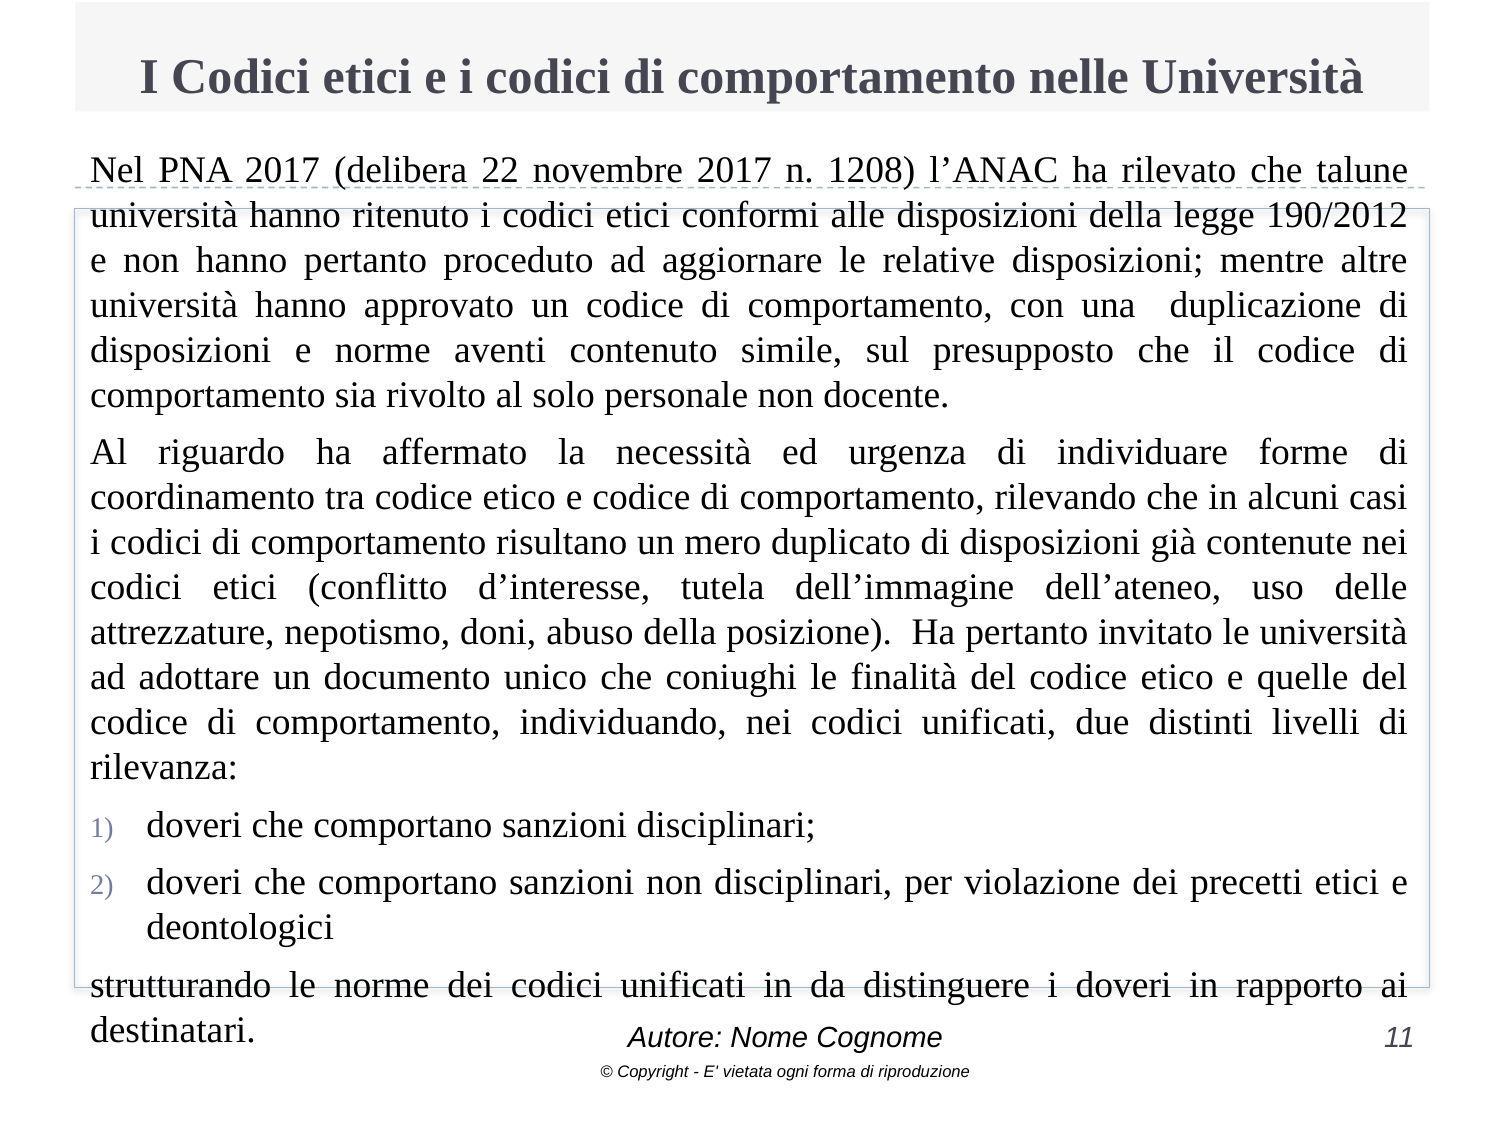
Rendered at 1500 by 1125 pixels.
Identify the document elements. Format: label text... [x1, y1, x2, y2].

list Nel PNA 2017 (delibera 22 novembre 2017 n. 1208) l’ANAC ha rilevato che talune università hanno ritenuto i codici etici conformi alle disposizioni della legge 190/2012 e non hanno pertanto proceduto ad aggiornare le relative disposizioni; mentre altre università hanno approvato un codice di comportamento, con una duplicazione di disposizioni e norme aventi contenuto simile, sul presupposto che il codice di comportamento sia rivolto al solo personale non docente. Al riguardo ha affermato la necessità ed urgenza di individuare forme di coordinamento tra codice etico e codice di comportamento, rilevando che in alcuni casi i codici di comportamento risultano un mero duplicato di disposizioni già contenute nei codici etici (conflitto d’interesse, tutela dell’immagine dell’ateneo, uso delle attrezzature, nepotismo, doni, abuso della posizione). Ha pertanto invitato le università ad adottare un documento unico che coniughi le finalità del codice etico e quelle del codice di comportamento, individuando, nei codici unificati, due distinti livelli di rilevanza: doveri che comportano sanzioni disciplinari; doveri che comportano sanzioni non disciplinari, per violazione dei precetti etici e deontologici strutturando le norme dei codici unificati in da distinguere i doveri in rapporto ai destinatari. [75, 137, 1425, 988]
title I Codici etici e i codici di comportamento nelle Università [75, 2, 1430, 112]
